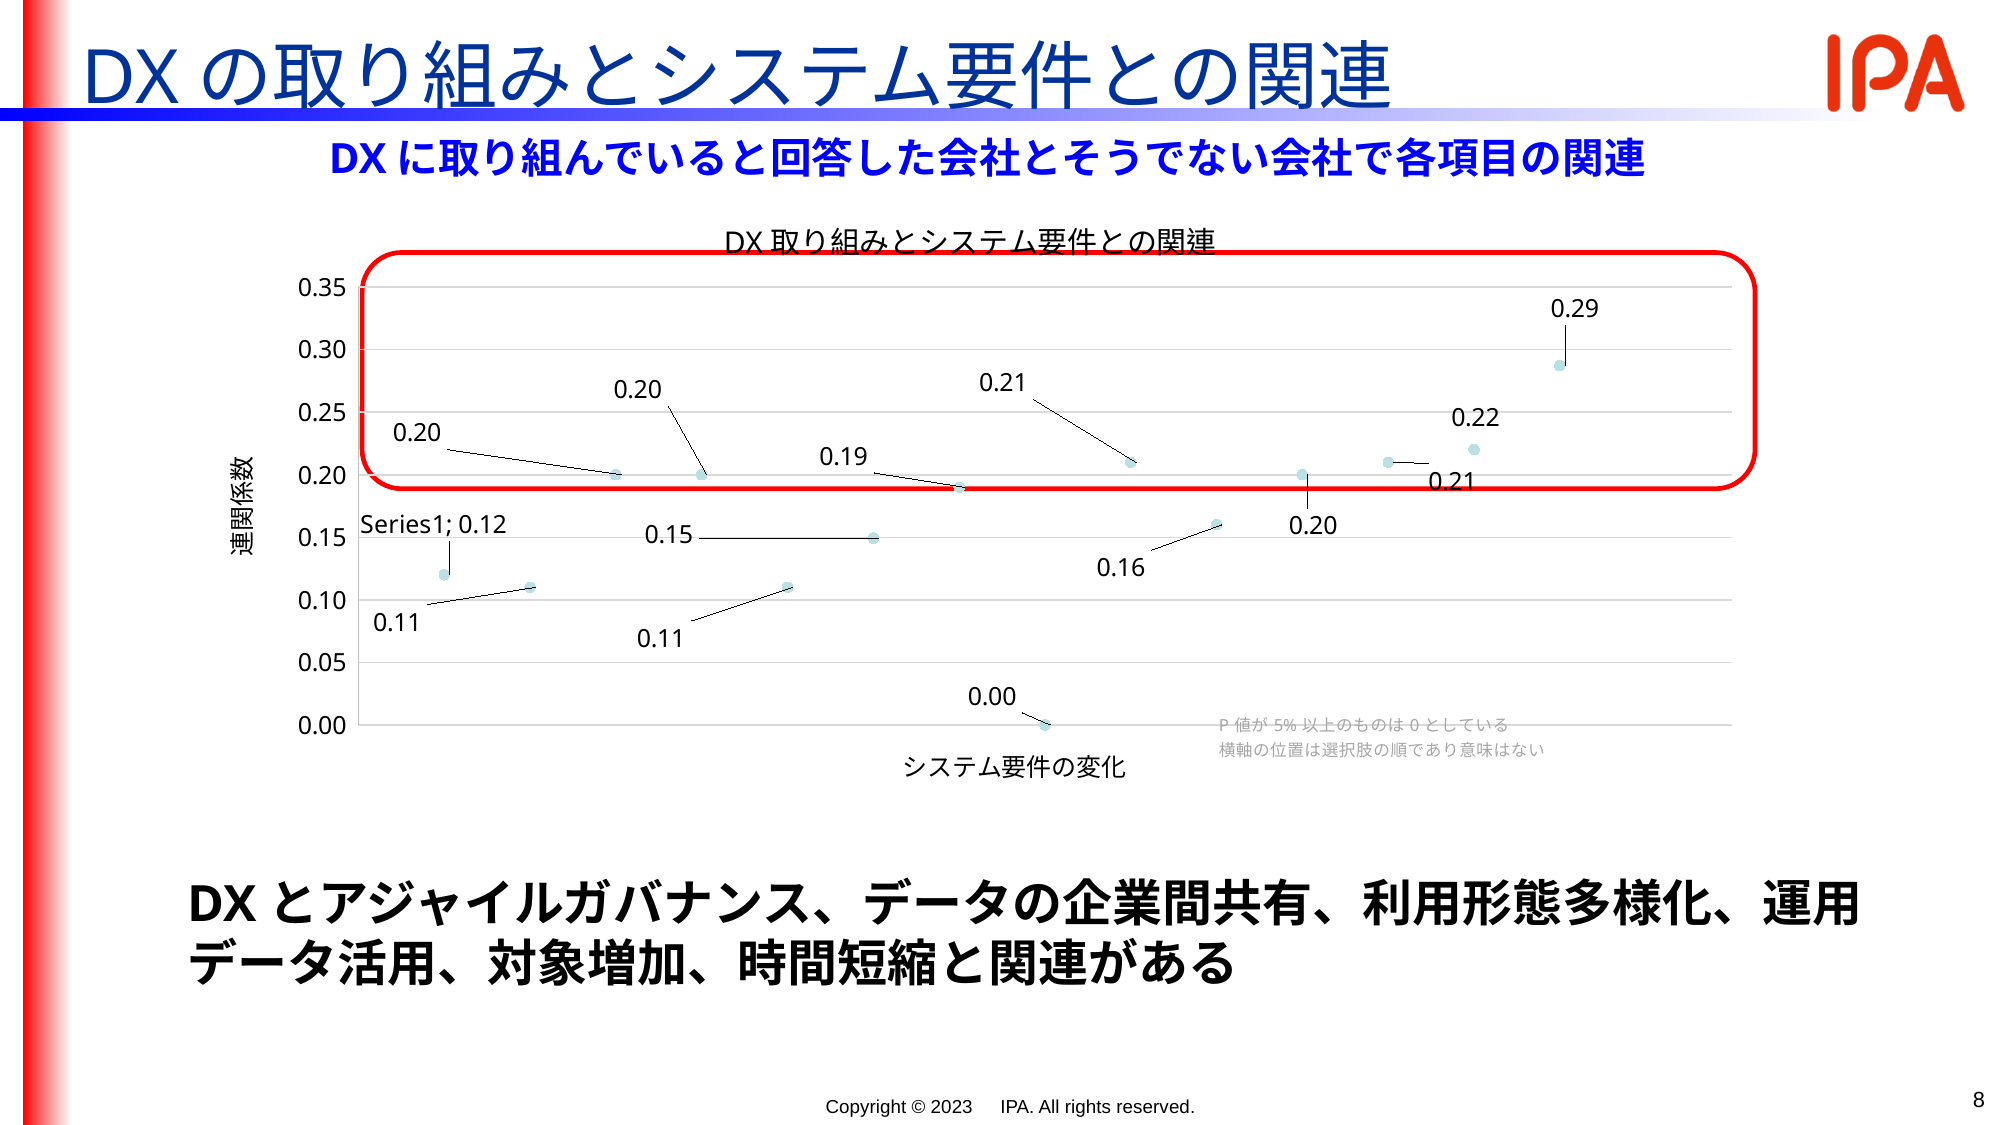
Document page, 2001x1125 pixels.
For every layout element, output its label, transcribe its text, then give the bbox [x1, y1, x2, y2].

text_box DXに取り組んでいると回答した会社とそうでない会社で各項目の関連 [313, 124, 1756, 190]
chart [184, 192, 1756, 793]
text_box DXとアジャイルガバナンス、データの企業間共有、利用形態多様化、運用データ活用、対象増加、時間短縮と関連がある [172, 863, 1922, 999]
slide_number 8 [1533, 1077, 2000, 1125]
picture [1791, 7, 1975, 138]
text_box DXの取り組みとシステム要件との関連 [66, 26, 1437, 122]
